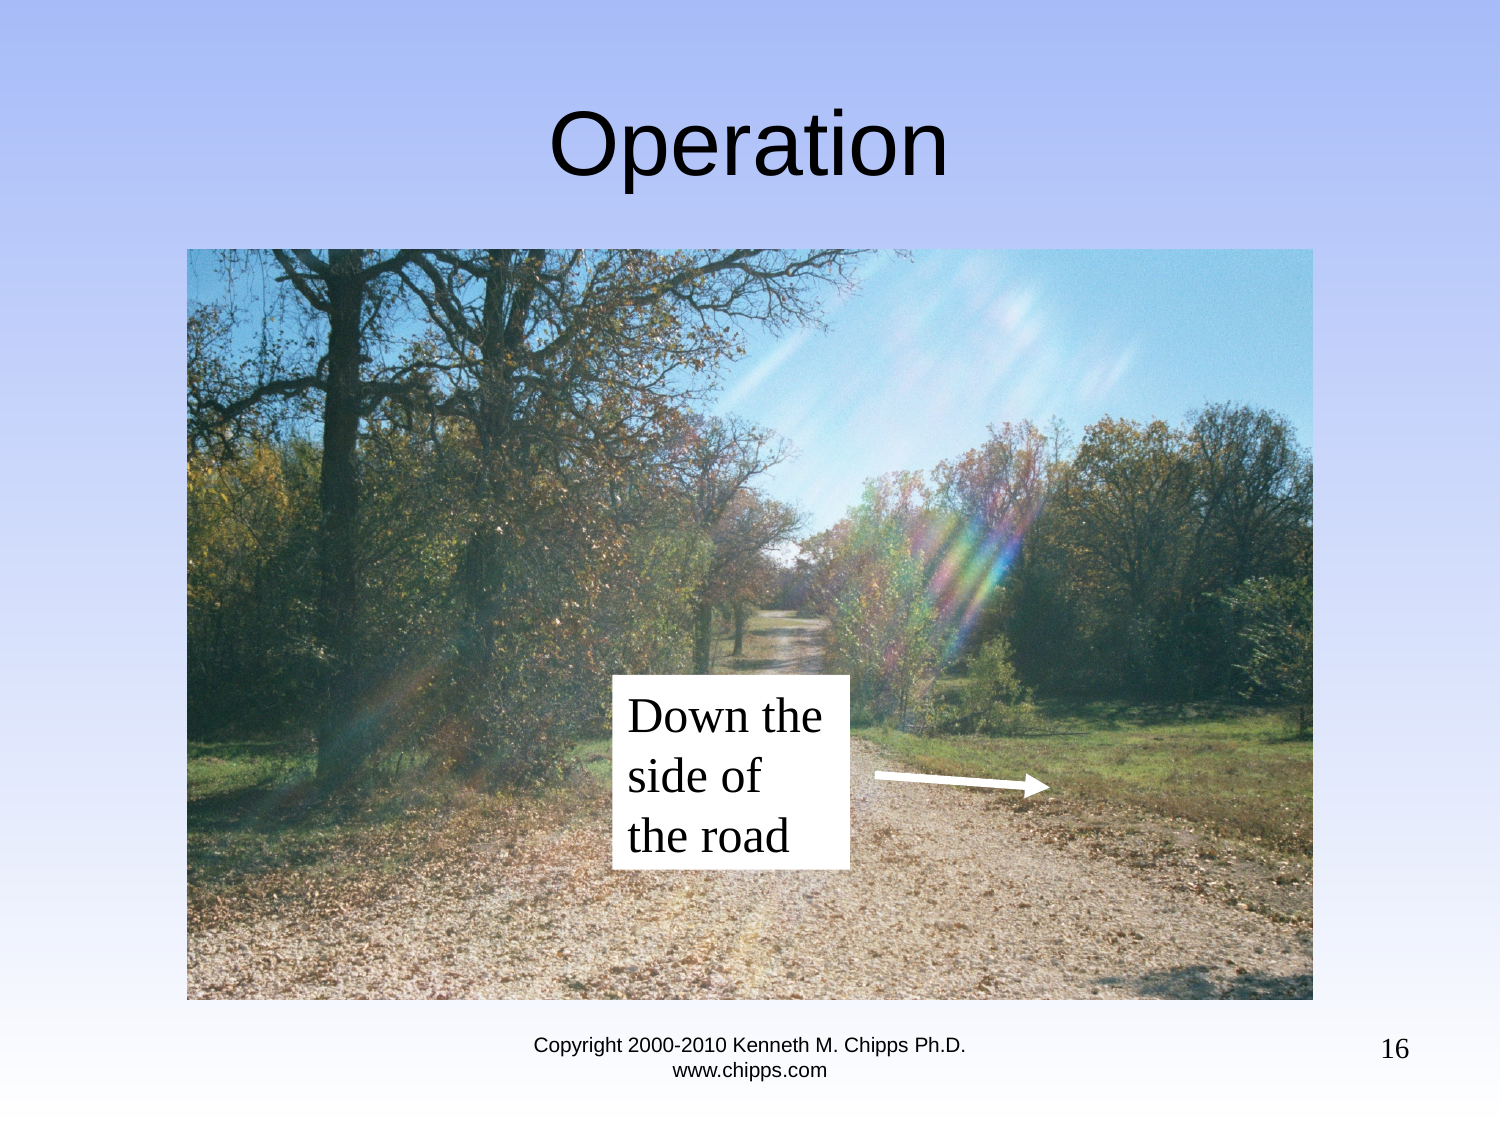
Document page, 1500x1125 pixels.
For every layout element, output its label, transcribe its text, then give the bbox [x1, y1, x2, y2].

title Operation [74, 44, 1426, 233]
footer Copyright 2000-2010 Kenneth M. Chipps Ph.D. www.chipps.com [449, 1024, 1051, 1103]
slide_number 16 [1074, 1021, 1426, 1101]
picture [187, 249, 1313, 1001]
